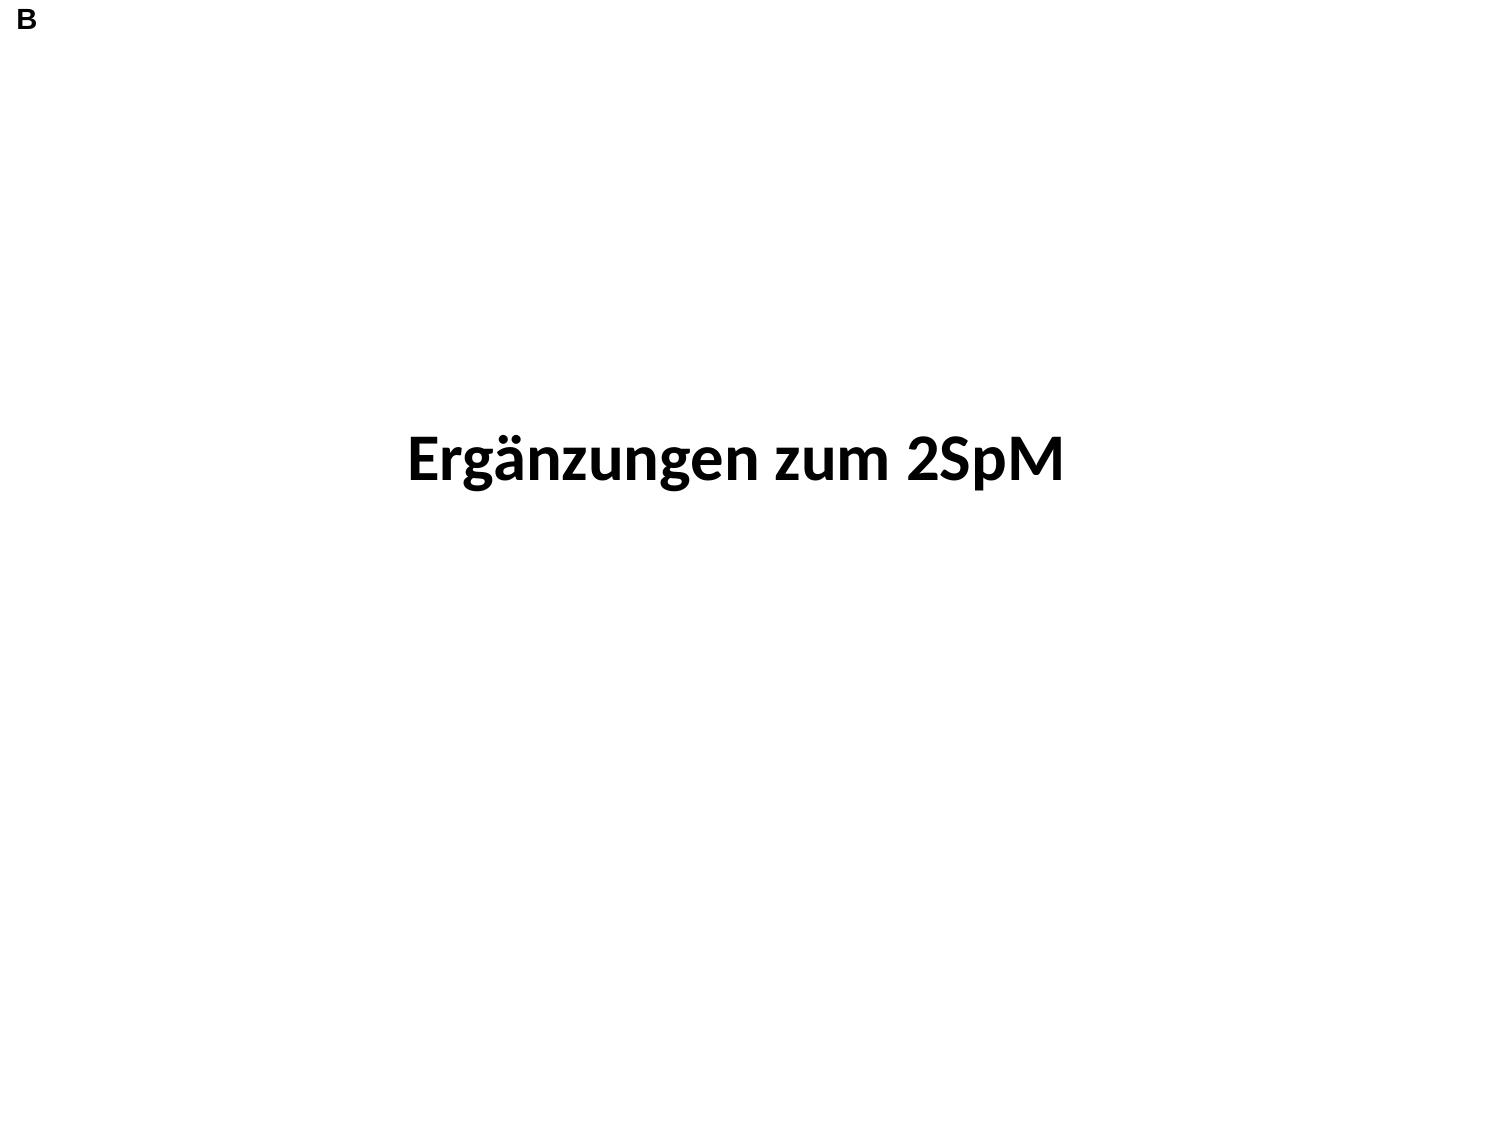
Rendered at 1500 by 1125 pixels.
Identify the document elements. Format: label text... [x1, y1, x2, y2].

text_box Ergänzungen zum 2SpM [392, 406, 1141, 502]
text_box B [0, 0, 87, 35]
